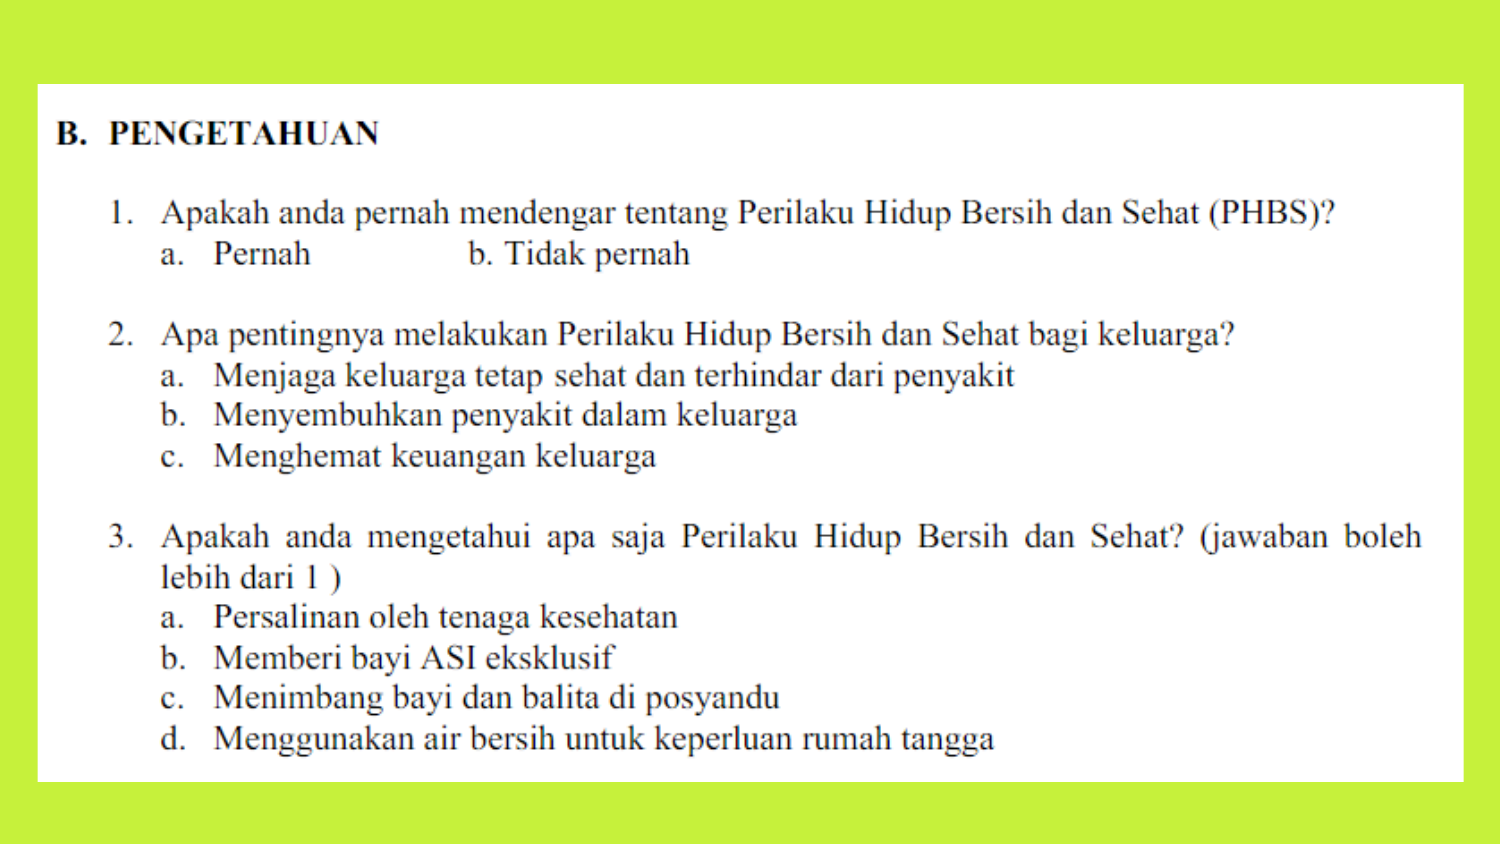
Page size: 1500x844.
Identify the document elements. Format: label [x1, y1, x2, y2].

picture [37, 84, 1464, 782]
